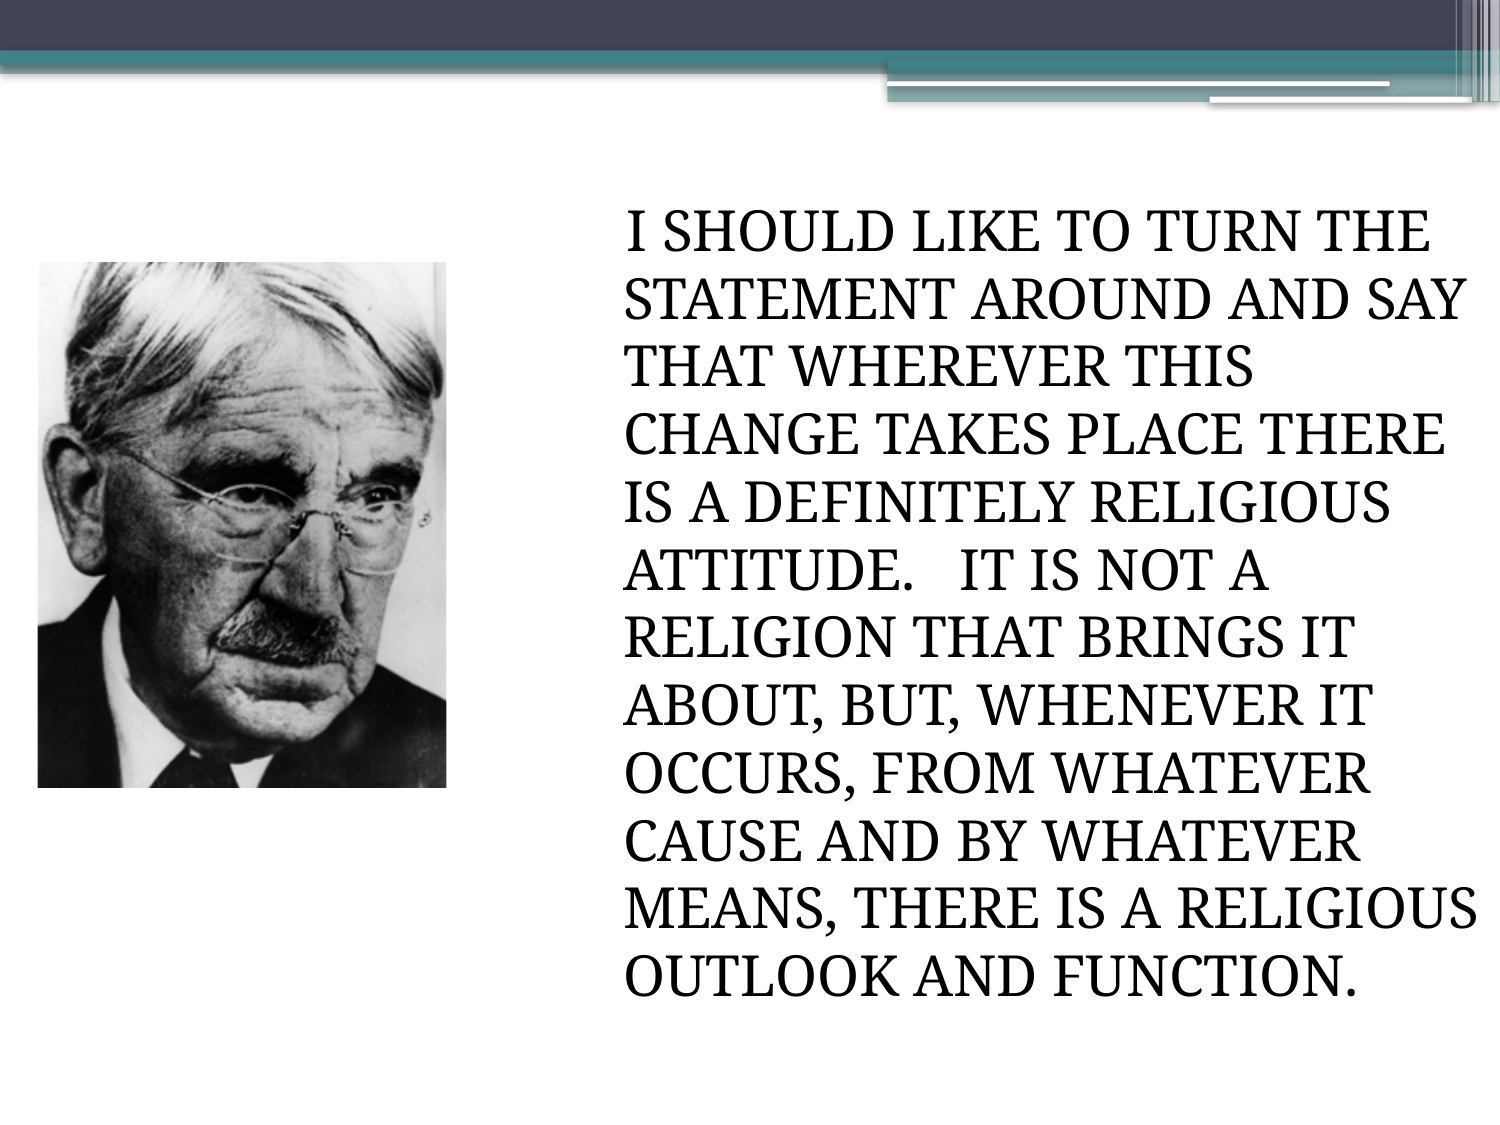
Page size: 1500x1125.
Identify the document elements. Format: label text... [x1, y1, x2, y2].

list I SHOULD LIKE TO TURN THE STATEMENT AROUND AND SAY THAT WHEREVER THIS CHANGE TAKES PLACE THERE IS A DEFINITELY RELIGIOUS ATTITUDE. IT IS NOT A RELIGION THAT BRINGS IT ABOUT, BUT, WHENEVER IT OCCURS, FROM WHATEVER CAUSE AND BY WHATEVER MEANS, THERE IS A RELIGIOUS OUTLOOK AND FUNCTION. [549, 187, 1500, 1063]
picture [37, 262, 447, 788]
